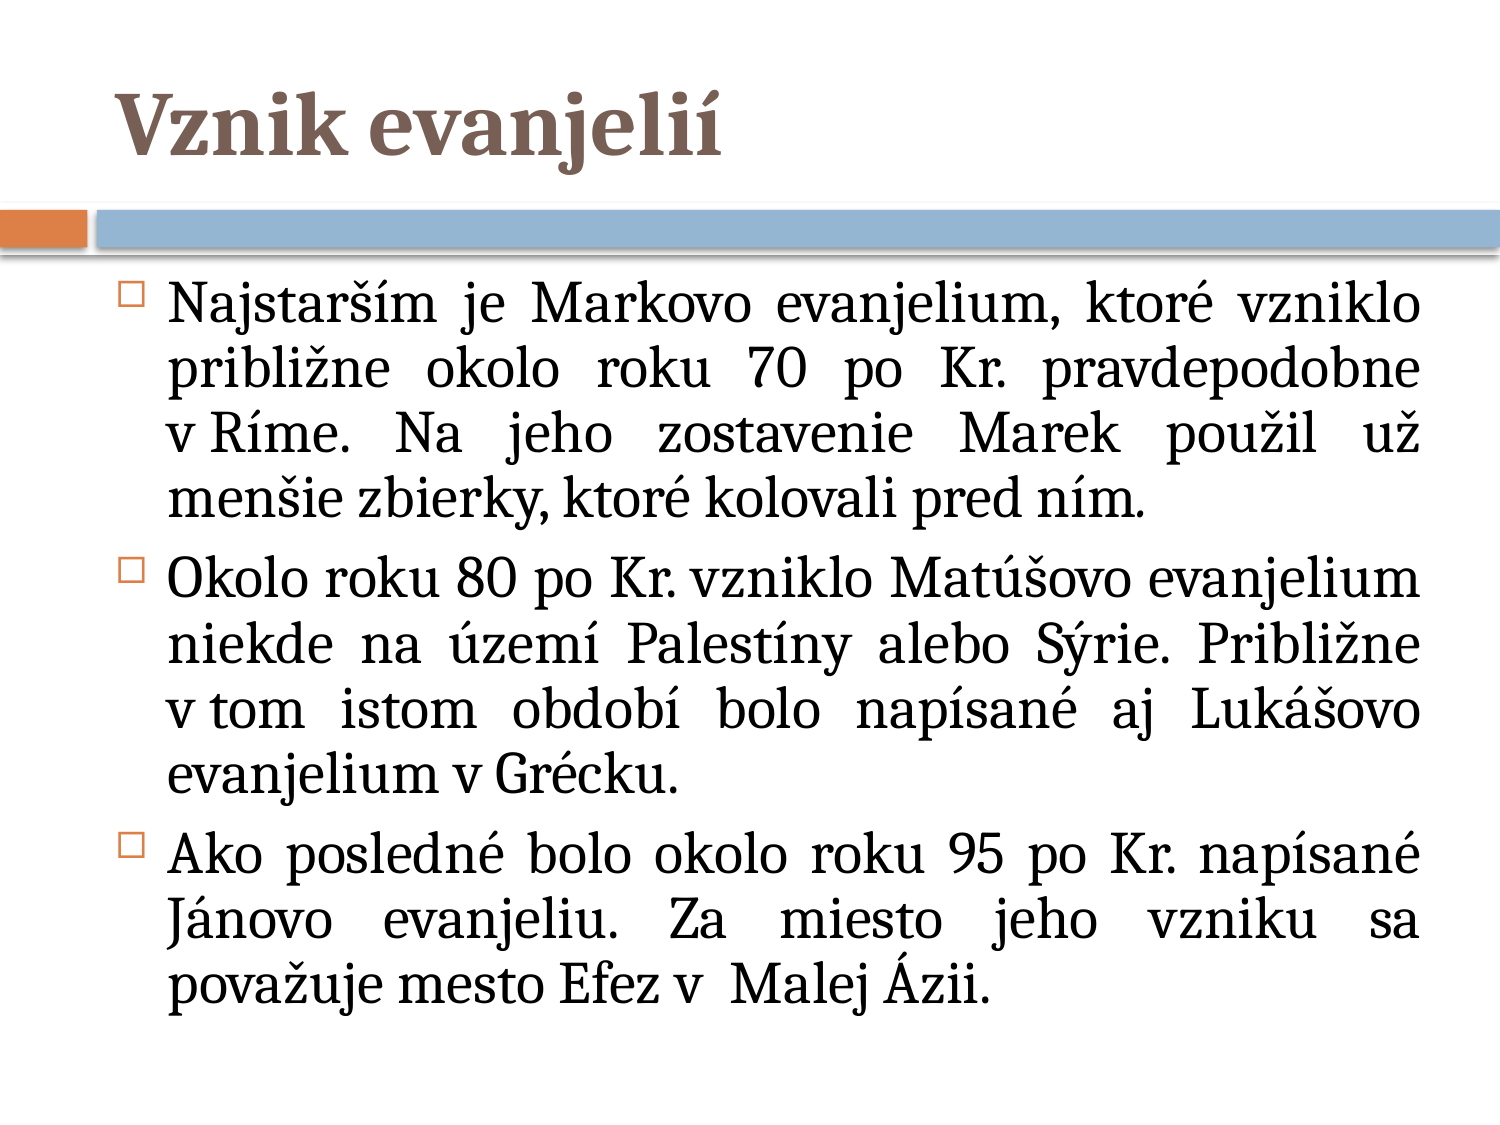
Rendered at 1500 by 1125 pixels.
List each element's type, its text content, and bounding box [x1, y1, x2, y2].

list Najstarším je Markovo evanjelium, ktoré vzniklo približne okolo roku 70 po Kr. pravdepodobne v Ríme. Na jeho zostavenie Marek použil už menšie zbierky, ktoré kolovali pred ním. Okolo roku 80 po Kr. vzniklo Matúšovo evanjelium niekde na území Palestíny alebo Sýrie. Približne v tom istom období bolo napísané aj Lukášovo evanjelium v Grécku. Ako posledné bolo okolo roku 95 po Kr. napísané Jánovo evanjeliu. Za miesto jeho vzniku sa považuje mesto Efez v Malej Ázii. [100, 262, 1438, 1068]
title Vznik evanjelií [100, 37, 1438, 200]
